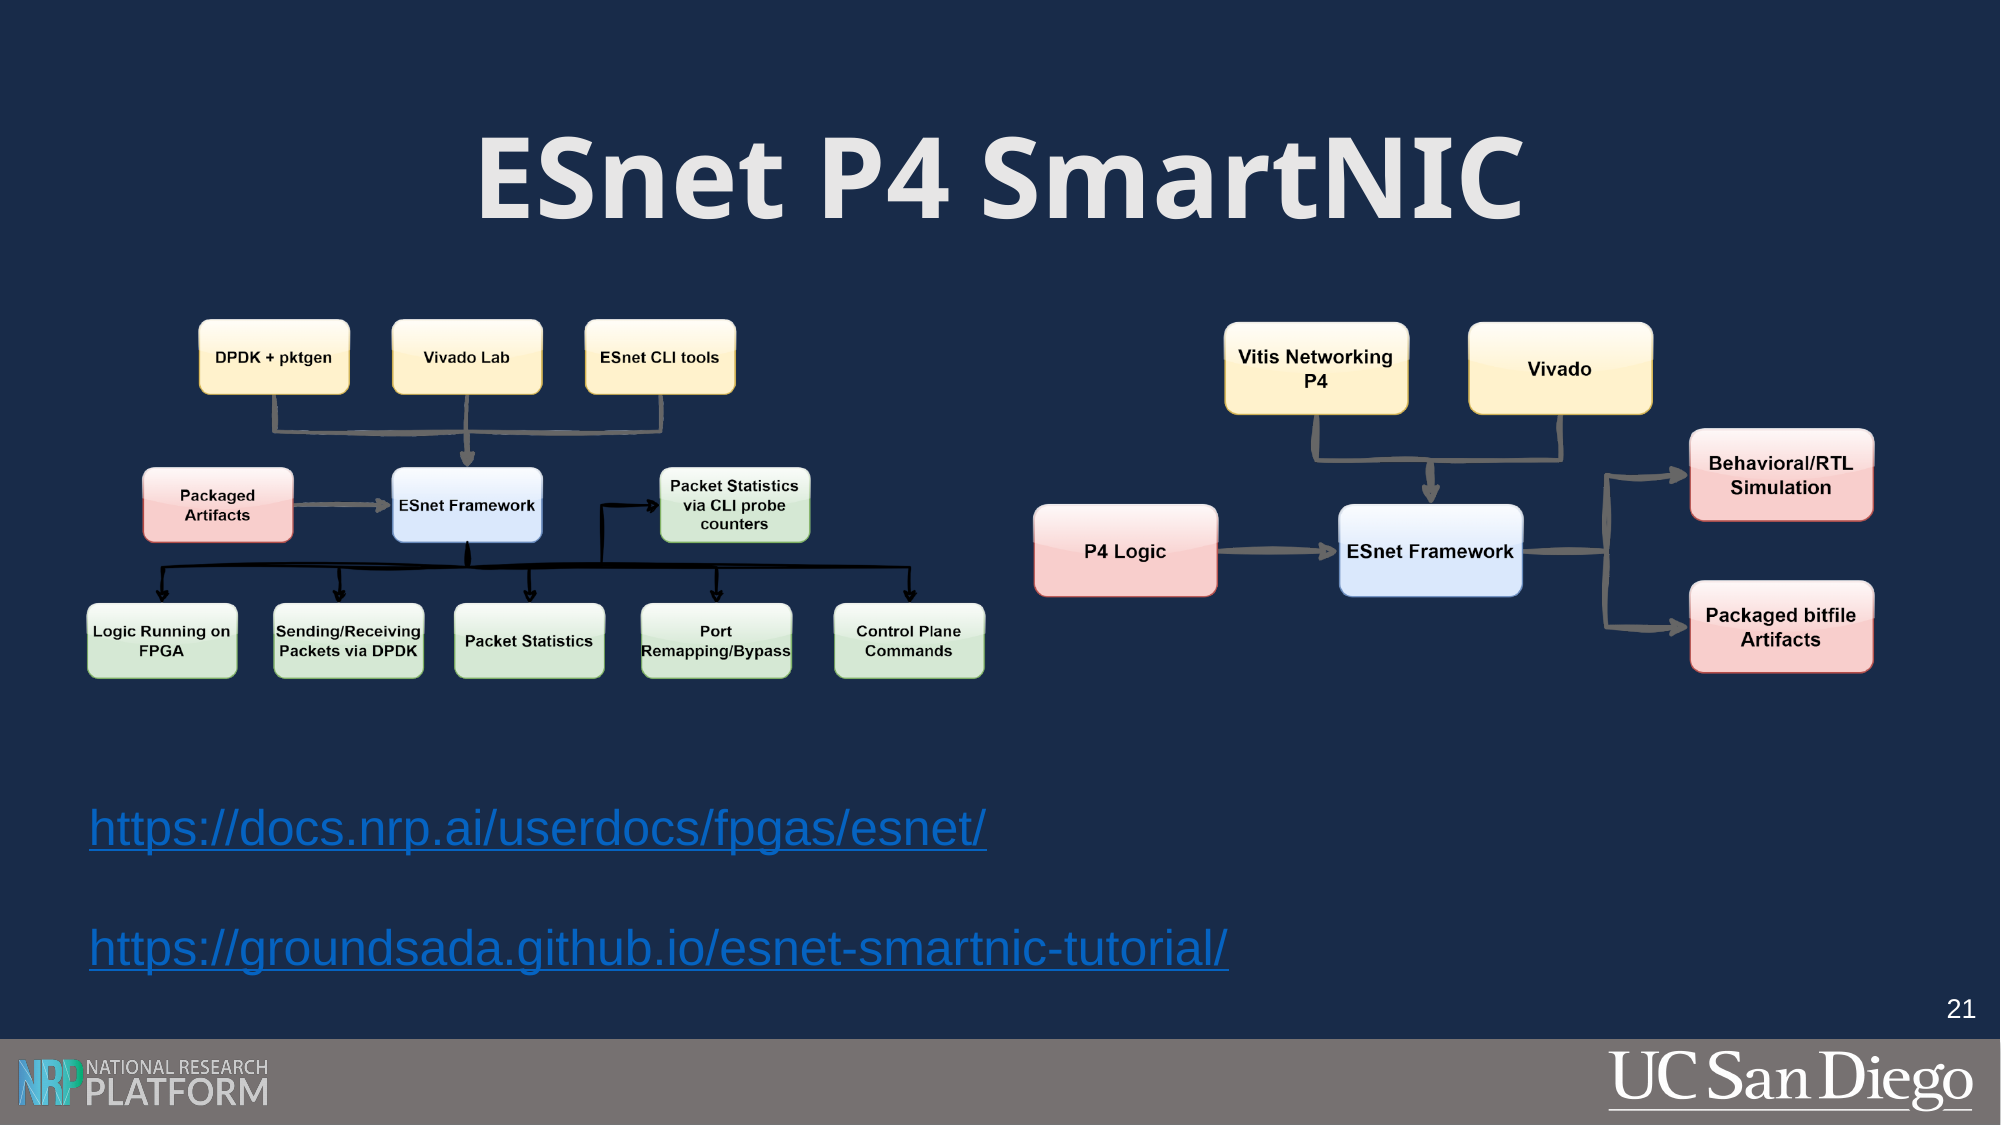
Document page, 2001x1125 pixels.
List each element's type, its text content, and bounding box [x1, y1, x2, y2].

text_box [0, 1037, 2000, 1125]
picture [17, 1057, 268, 1108]
picture [73, 307, 998, 692]
text_box 21 [1871, 976, 1992, 1063]
text_box ESnet P4 SmartNIC [137, 64, 1863, 282]
picture [1608, 1050, 1973, 1112]
text_box https://docs.nrp.ai/userdocs/fpgas/esnet/ https://groundsada.github.io/esnet-smartnic-tutorial/ [74, 788, 1341, 1104]
picture [1018, 306, 1889, 691]
